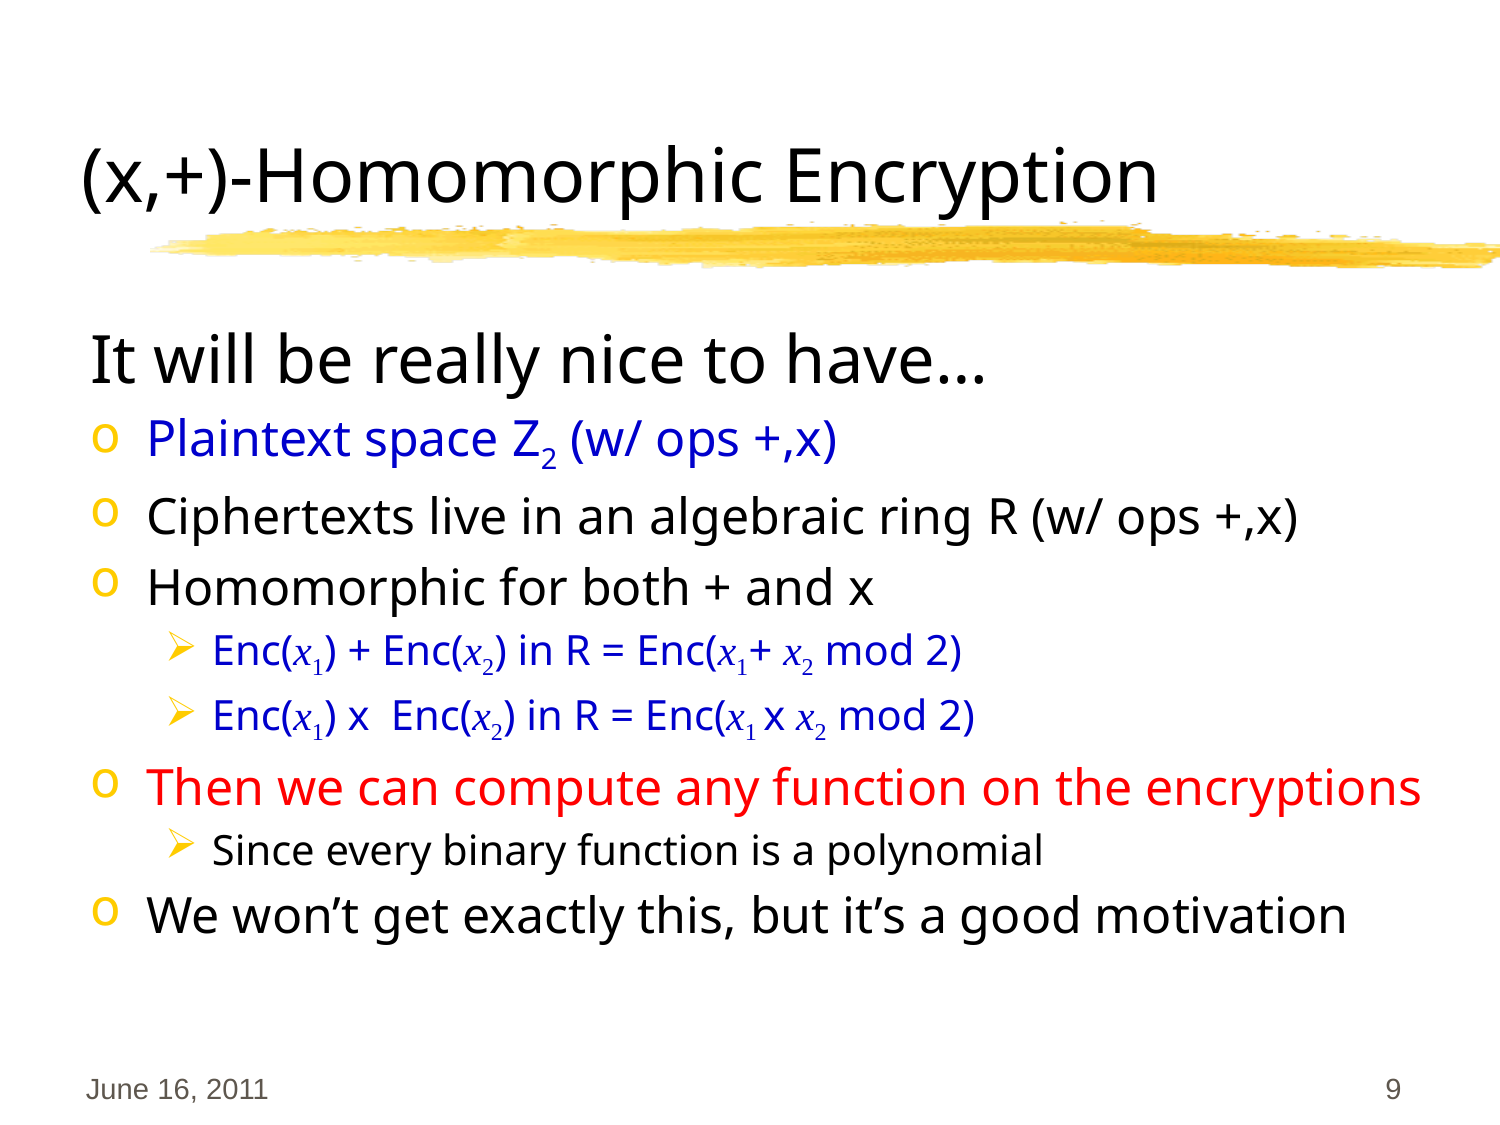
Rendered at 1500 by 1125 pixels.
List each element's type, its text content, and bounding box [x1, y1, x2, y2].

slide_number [70, 1037, 384, 1113]
slide_number 9 [1103, 1037, 1417, 1113]
title (x,+)-Homomorphic Encryption [66, 37, 1476, 226]
picture [150, 215, 1500, 279]
list It will be really nice to have… Plaintext space Z2 (w/ ops +,x) Ciphertexts live in an algebraic ring R (w/ ops +,x) Homomorphic for both + and x Enc(x1) + Enc(x2) in R = Enc(x1+ x2 mod 2) Enc(x1) x Enc(x2) in R = Enc(x1 x x2 mod 2) Then we can compute any function on the encryptions Since every binary function is a polynomial We won’t get exactly this, but it’s a good motivation [74, 309, 1476, 994]
